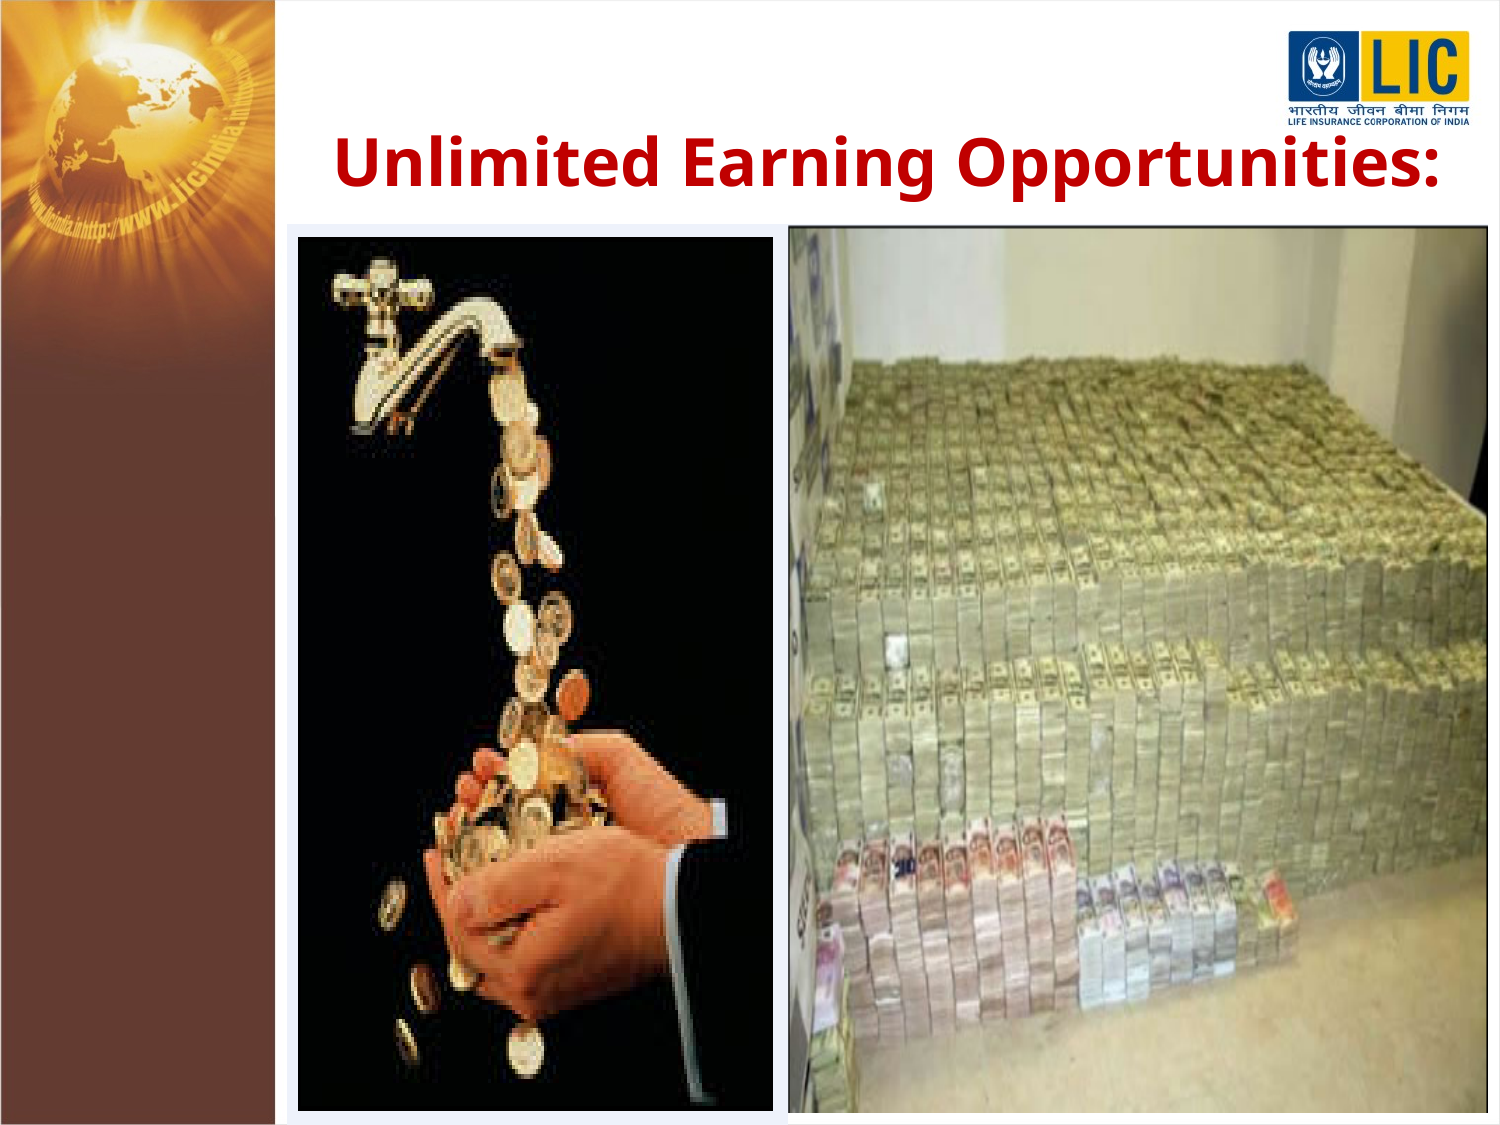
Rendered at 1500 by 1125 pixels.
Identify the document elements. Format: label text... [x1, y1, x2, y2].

text_box Unlimited Earning Opportunities: [300, 112, 1475, 208]
picture [0, 0, 1500, 1125]
